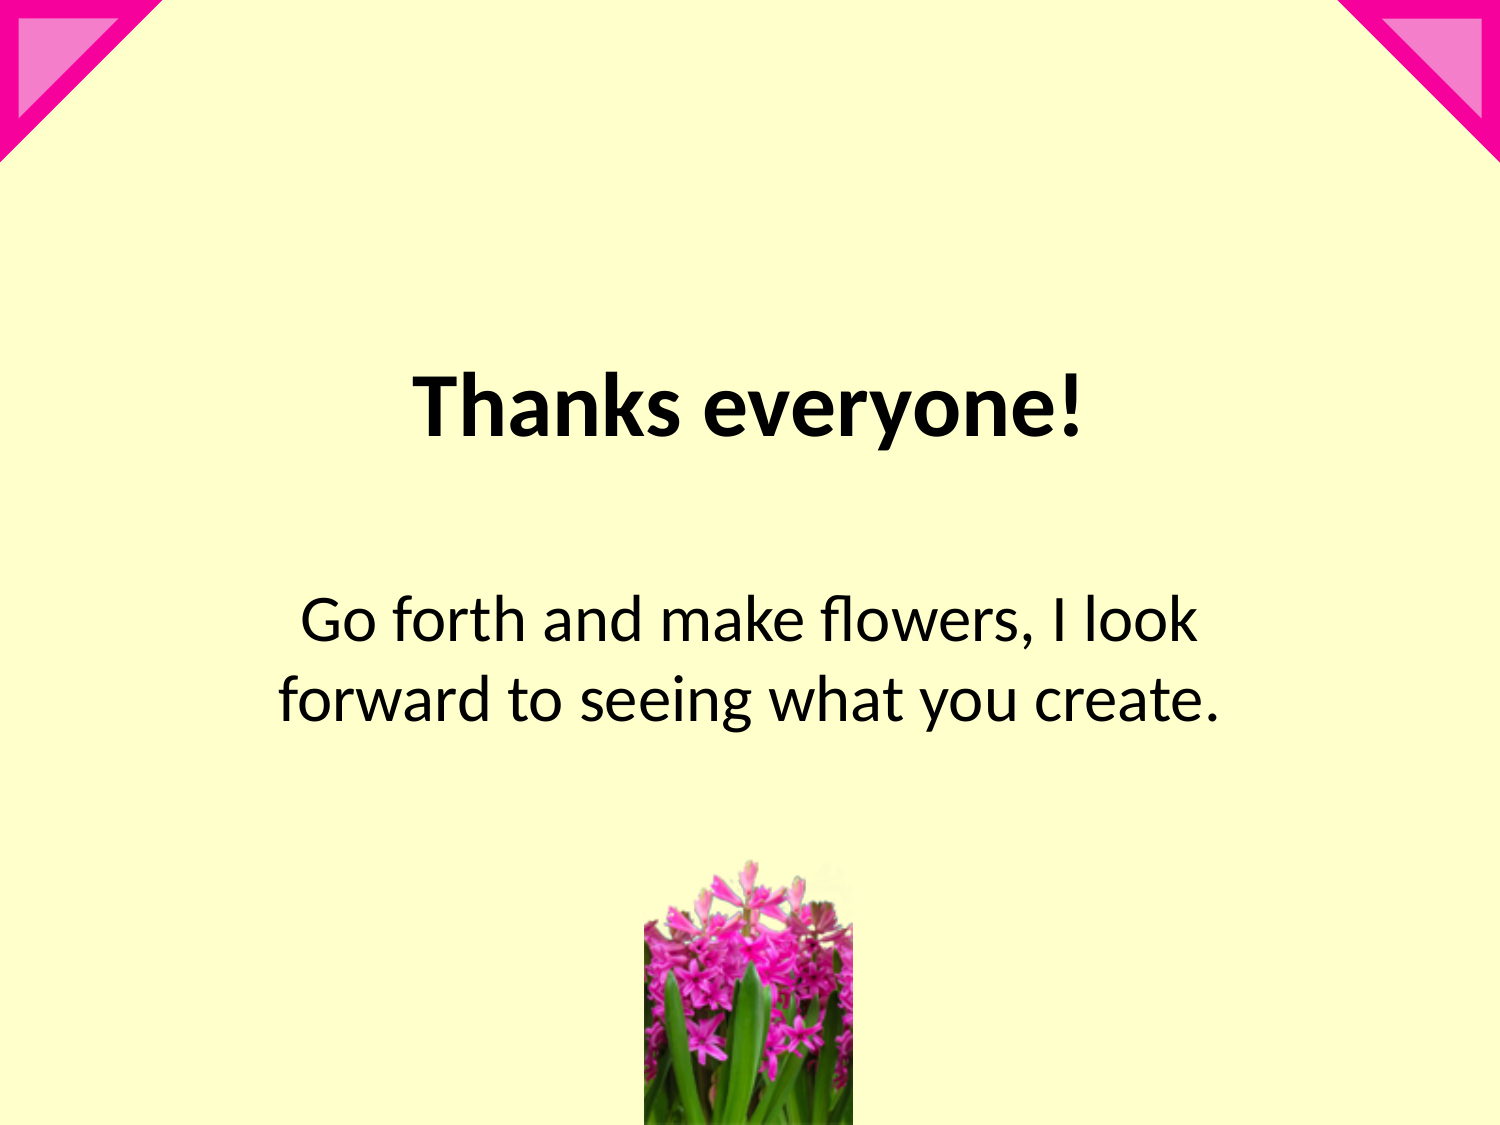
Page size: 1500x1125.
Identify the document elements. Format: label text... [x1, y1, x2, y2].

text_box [1337, 0, 1500, 163]
picture [644, 844, 854, 1125]
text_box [0, 0, 163, 163]
title Thanks everyone! [112, 279, 1388, 521]
subtitle Go forth and make flowers, I look forward to seeing what you create. [225, 567, 1275, 856]
